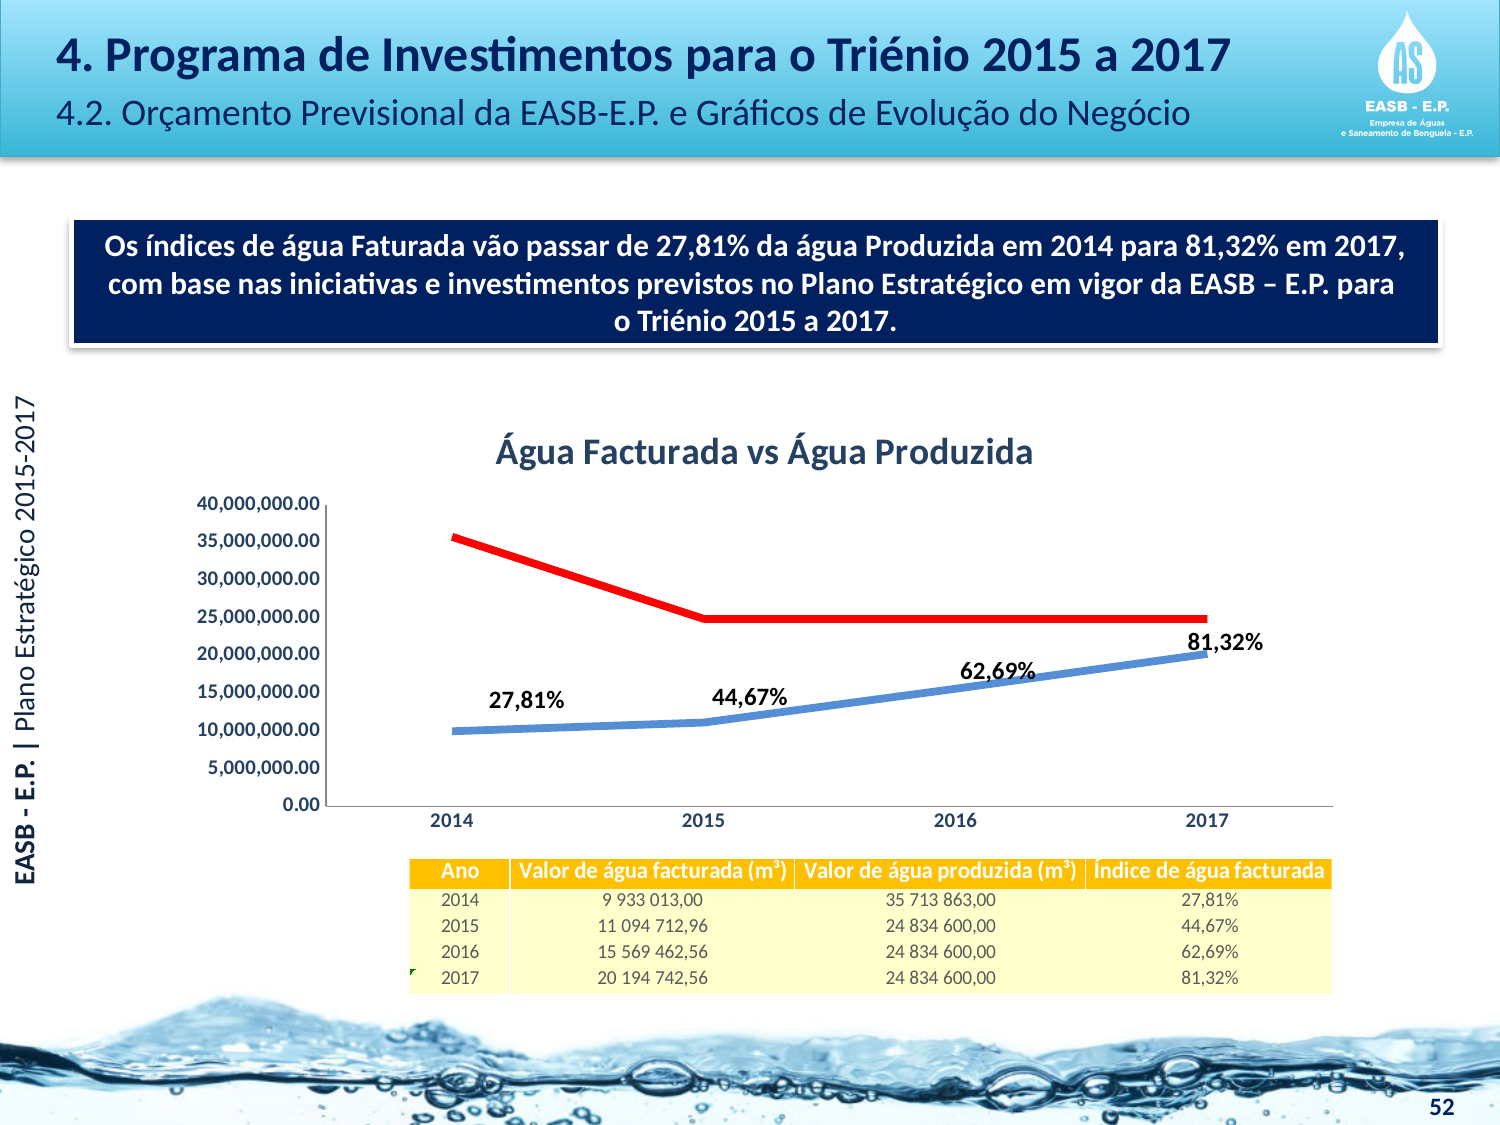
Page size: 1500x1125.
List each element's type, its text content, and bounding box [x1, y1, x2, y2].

picture [1324, 0, 1490, 157]
chart [172, 408, 1358, 842]
text_box Os índices de água Faturada vão passar de 27,81% da água Produzida em 2014 para 81,32% em 2017, com base nas iniciativas e investimentos previstos no Plano Estratégico em vigor da EASB – E.P. para o Triénio 2015 a 2017. [71, 218, 1441, 346]
text_box EASB - E.P. | Plano Estratégico 2015-2017 [0, 156, 48, 986]
picture [0, 858, 1500, 1125]
text_box [0, 0, 1318, 156]
text_box [1494, 0, 1500, 157]
text_box 4. Programa de Investimentos para o Triénio 2015 a 2017 4.2. Orçamento Previsional da EASB-E.P. e Gráficos de Evolução do Negócio [41, 14, 1325, 166]
